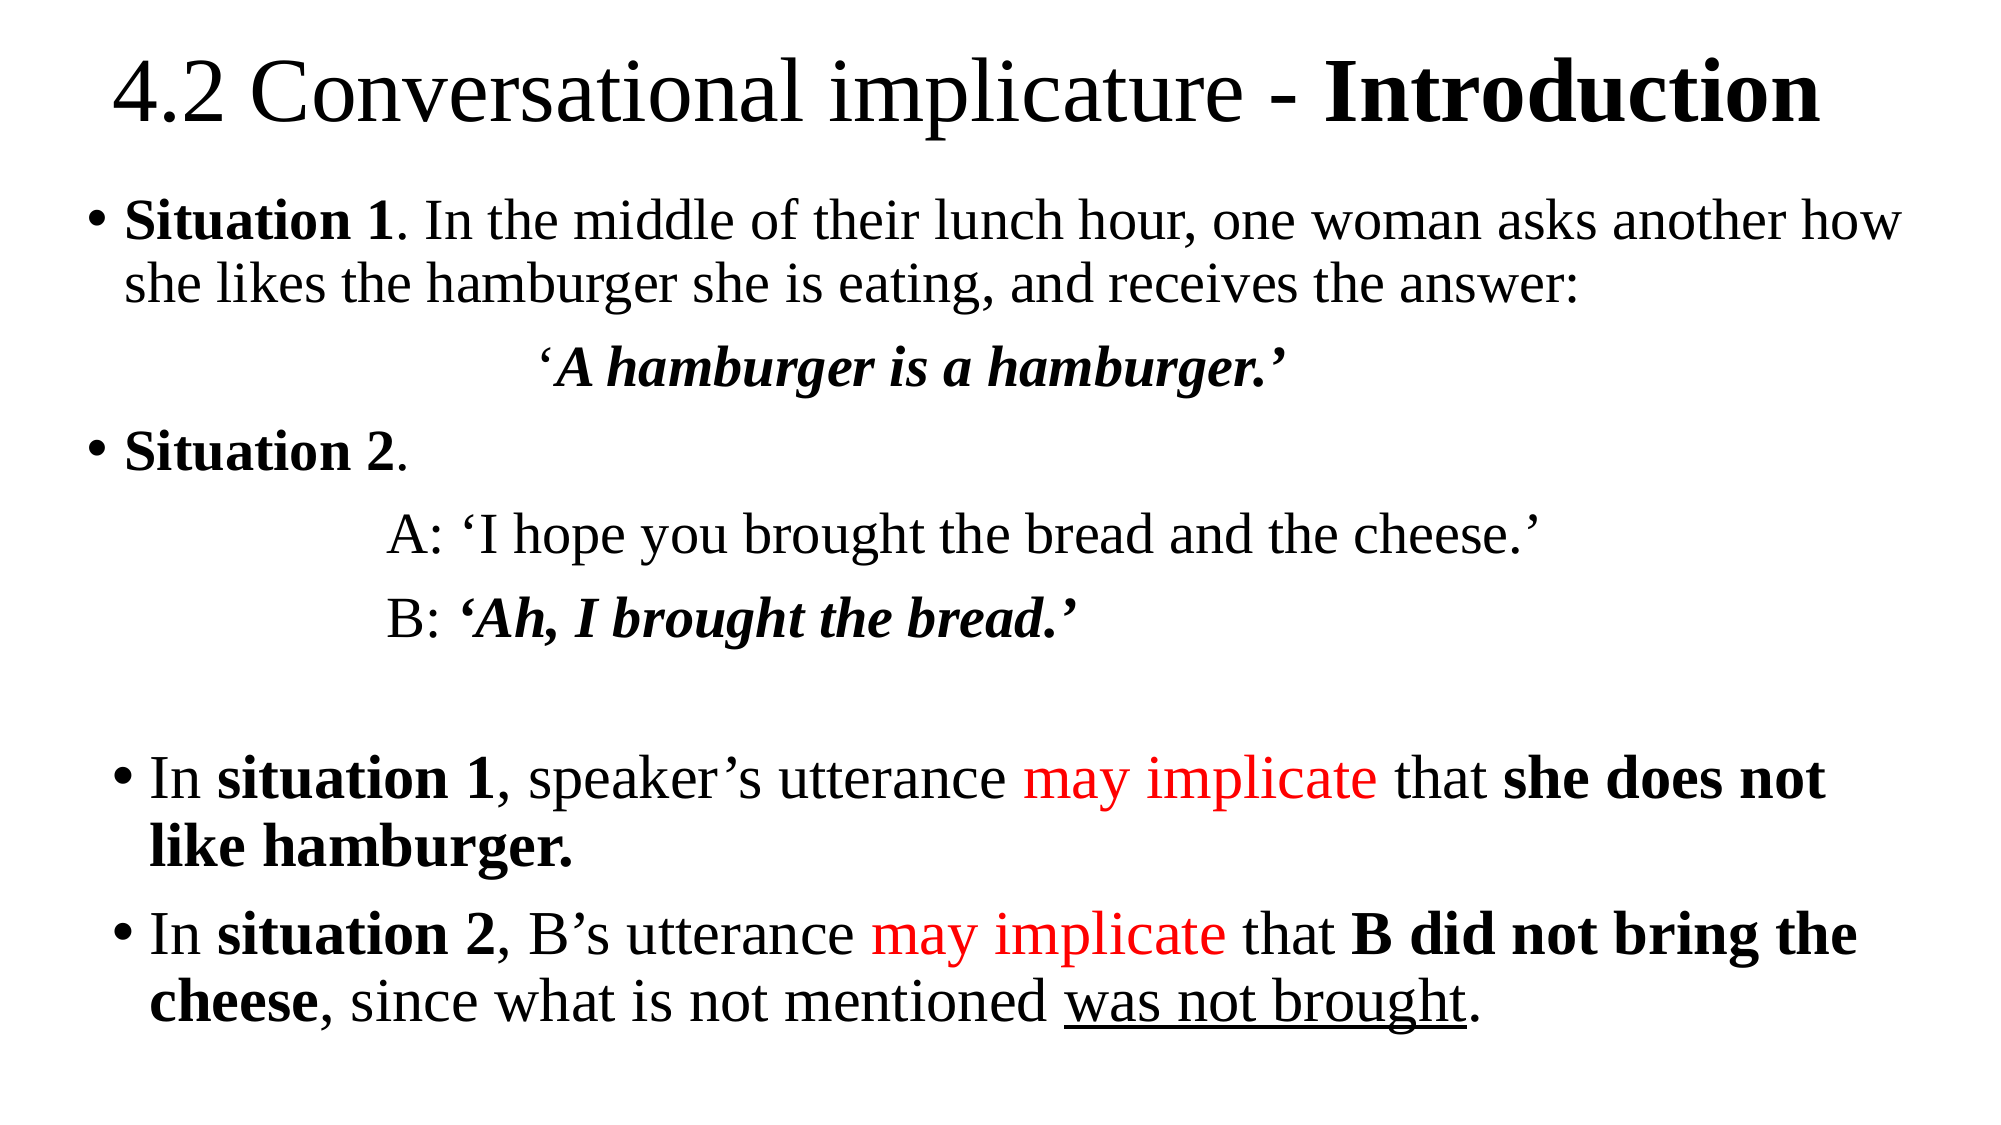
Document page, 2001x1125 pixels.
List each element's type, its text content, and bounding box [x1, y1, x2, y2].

title 4.2 Conversational implicature - Introduction [97, 33, 1883, 150]
text_box In situation 1, speaker’s utterance may implicate that she does not like hamburger. In situation 2, B’s utterance may implicate that B did not bring the cheese, since what is not mentioned was not brought. [97, 737, 1900, 1069]
list Situation 1. In the middle of their lunch hour, one woman asks another how she likes the hamburger she is eating, and receives the answer: ‘A hamburger is a hamburger.’ Situation 2. A: ‘I hope you brought the bread and the cheese.’ B: ‘Ah, I brought the bread.’ [71, 181, 1923, 679]
